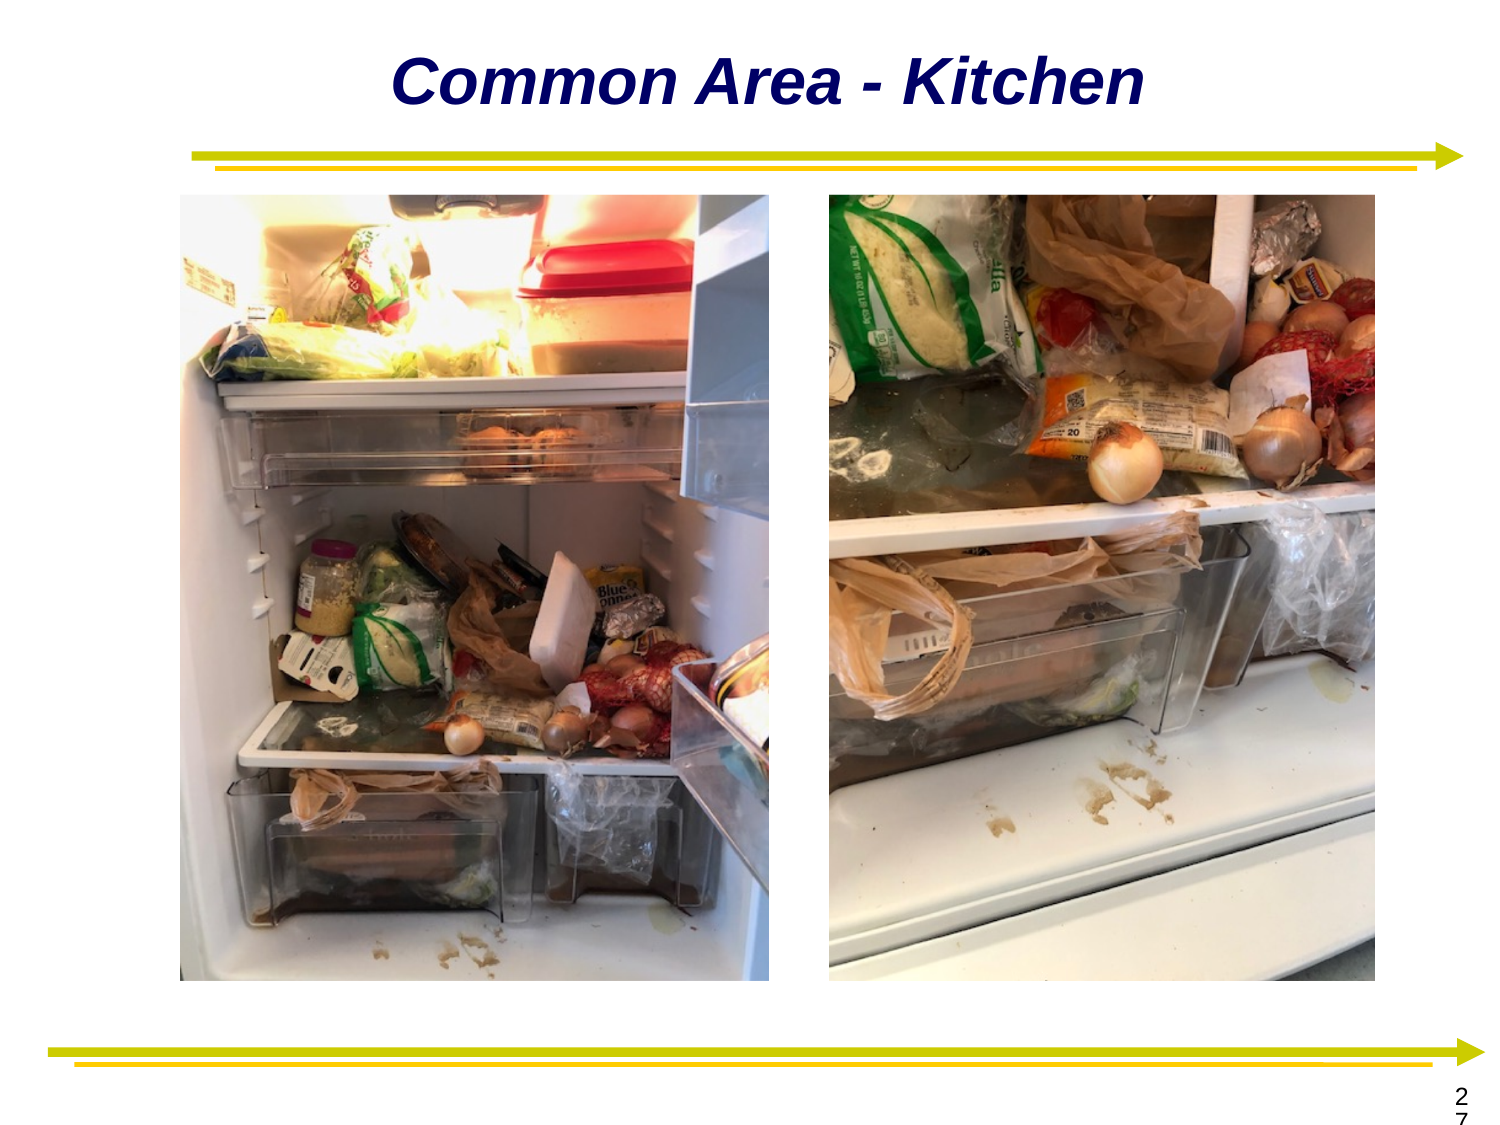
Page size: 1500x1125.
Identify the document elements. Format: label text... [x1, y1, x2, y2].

picture [180, 196, 769, 292]
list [80, 292, 868, 883]
title Common Area - Kitchen [162, 36, 1376, 119]
picture [708, 195, 1495, 980]
slide_number 27 [1439, 1070, 1490, 1122]
picture [180, 883, 769, 980]
